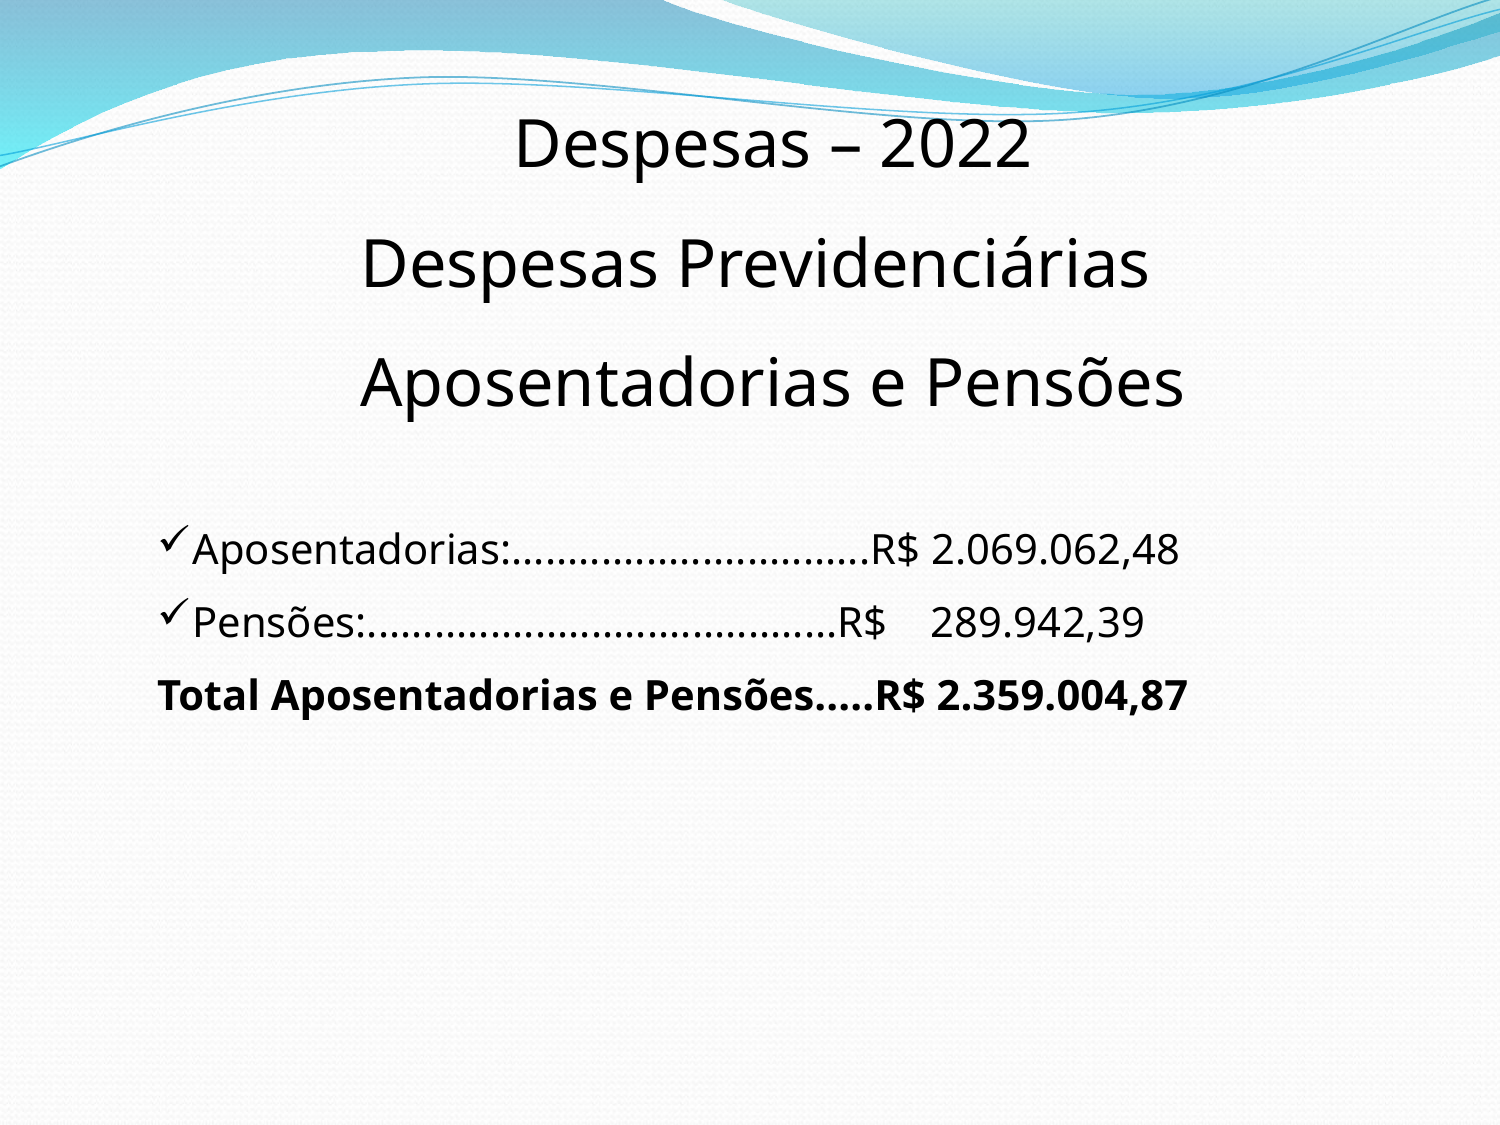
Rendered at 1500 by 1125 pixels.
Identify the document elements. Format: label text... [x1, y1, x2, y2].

picture [0, 0, 1500, 1125]
text_box Aposentadorias:................................R$ 2.069.062,48 Pensões:..........................................R$ 289.942,39 Total Aposentadorias e Pensões.....R$ 2.359.004,87 [142, 515, 1385, 726]
text_box Despesas – 2022 Despesas Previdenciárias Aposentadorias e Pensões [140, 93, 1407, 428]
